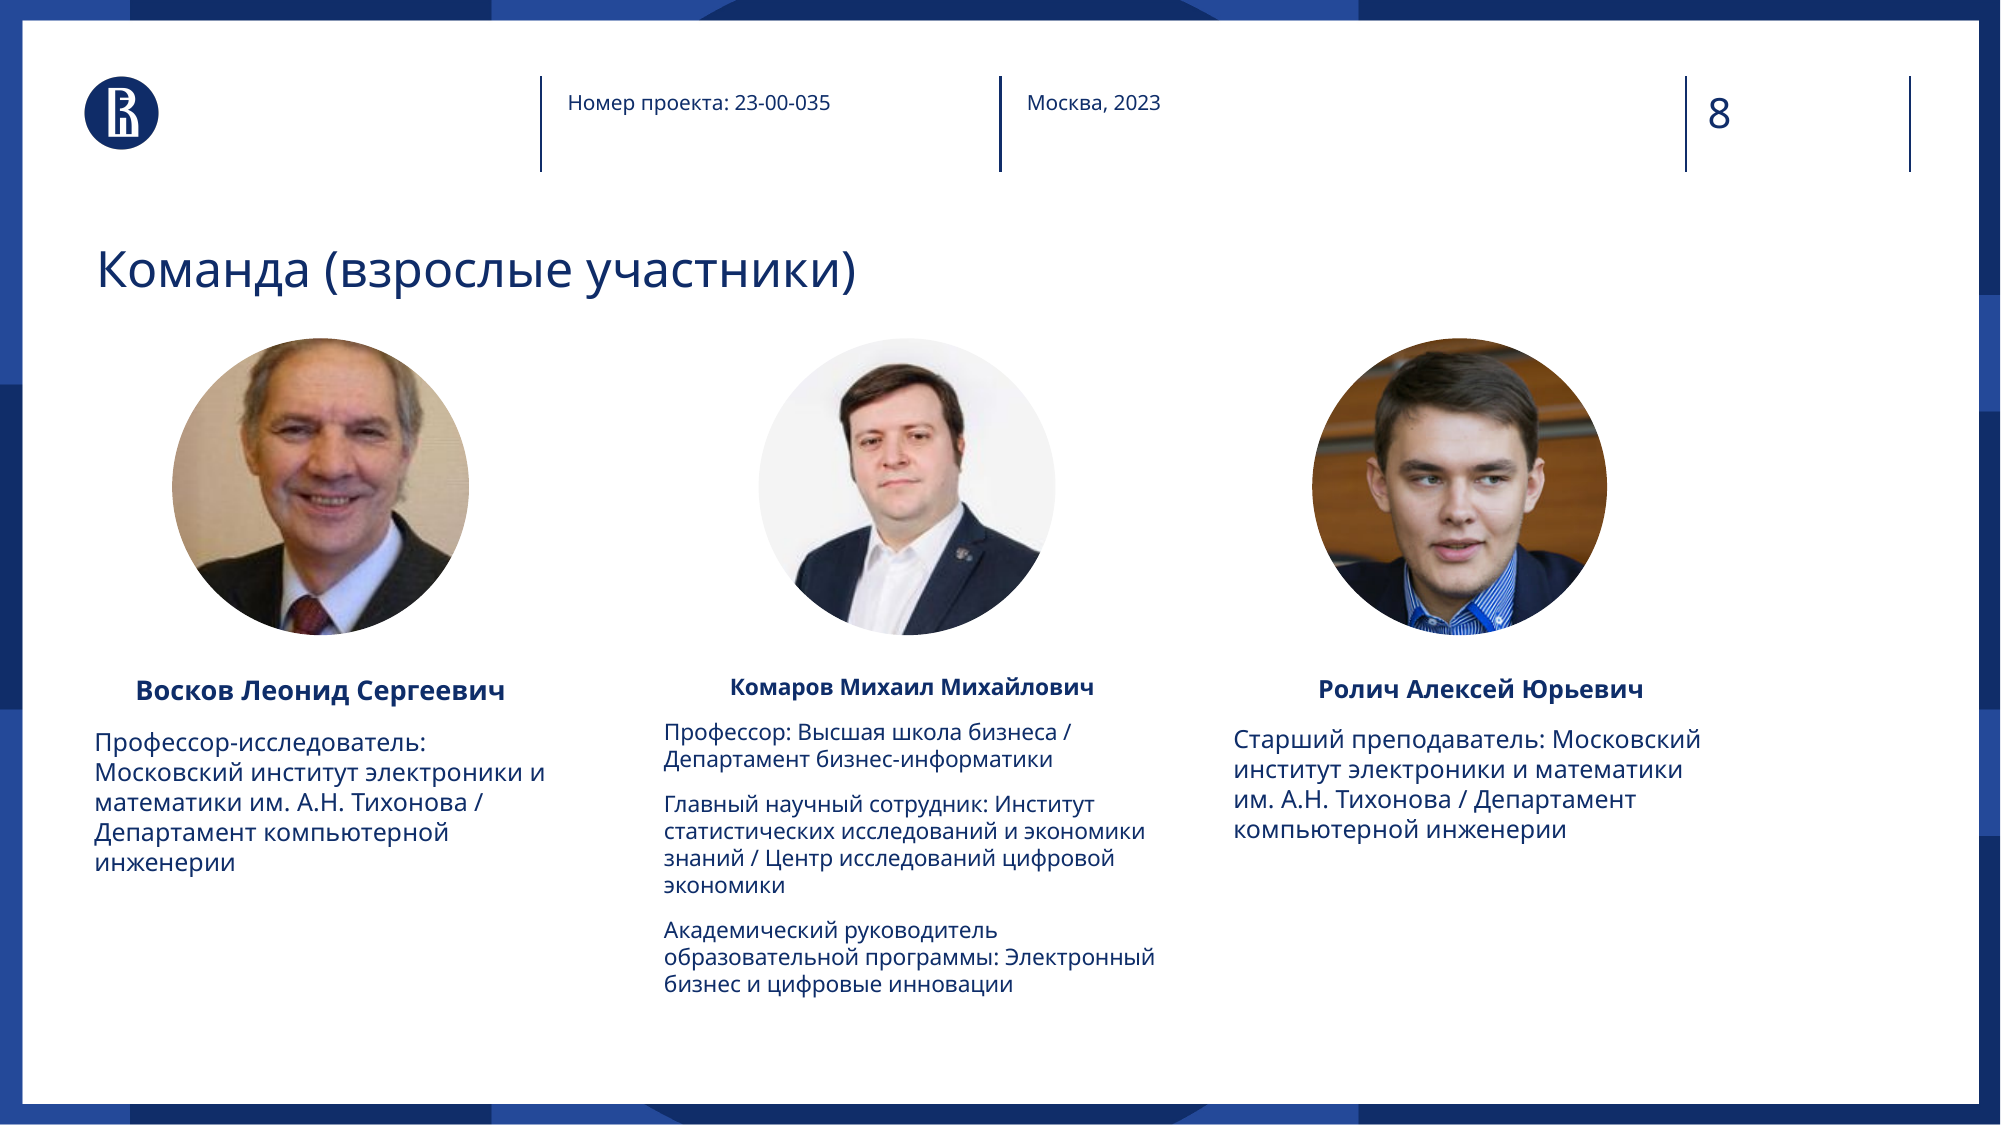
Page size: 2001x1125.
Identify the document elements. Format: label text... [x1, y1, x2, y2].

list Ролич Алексей Юрьевич Старший преподаватель: Московский институт электроники и математики им. А.Н. Тихонова / Департамент компьютерной инженерии [1233, 673, 1730, 1015]
picture [0, 0, 2001, 1125]
list Номер проекта: 23-00-035 [567, 90, 907, 157]
title Команда (взрослые участники) [96, 237, 1911, 365]
list Комаров Михаил Михайлович Профессор: Высшая школа бизнеса / Департамент бизнес-информатики Главный научный сотрудник: Институт статистических исследований и экономики знаний / Центр исследований цифровой экономики Академический руководитель образовательной программы: Электронный бизнес и цифровые инновации [663, 673, 1160, 1035]
list Восков Леонид Сергеевич Профессор-исследователь: Московский институт электроники и математики им. А.Н. Тихонова / Департамент компьютерной инженерии [94, 673, 547, 1015]
list Москва, 2023 [1026, 90, 1367, 157]
